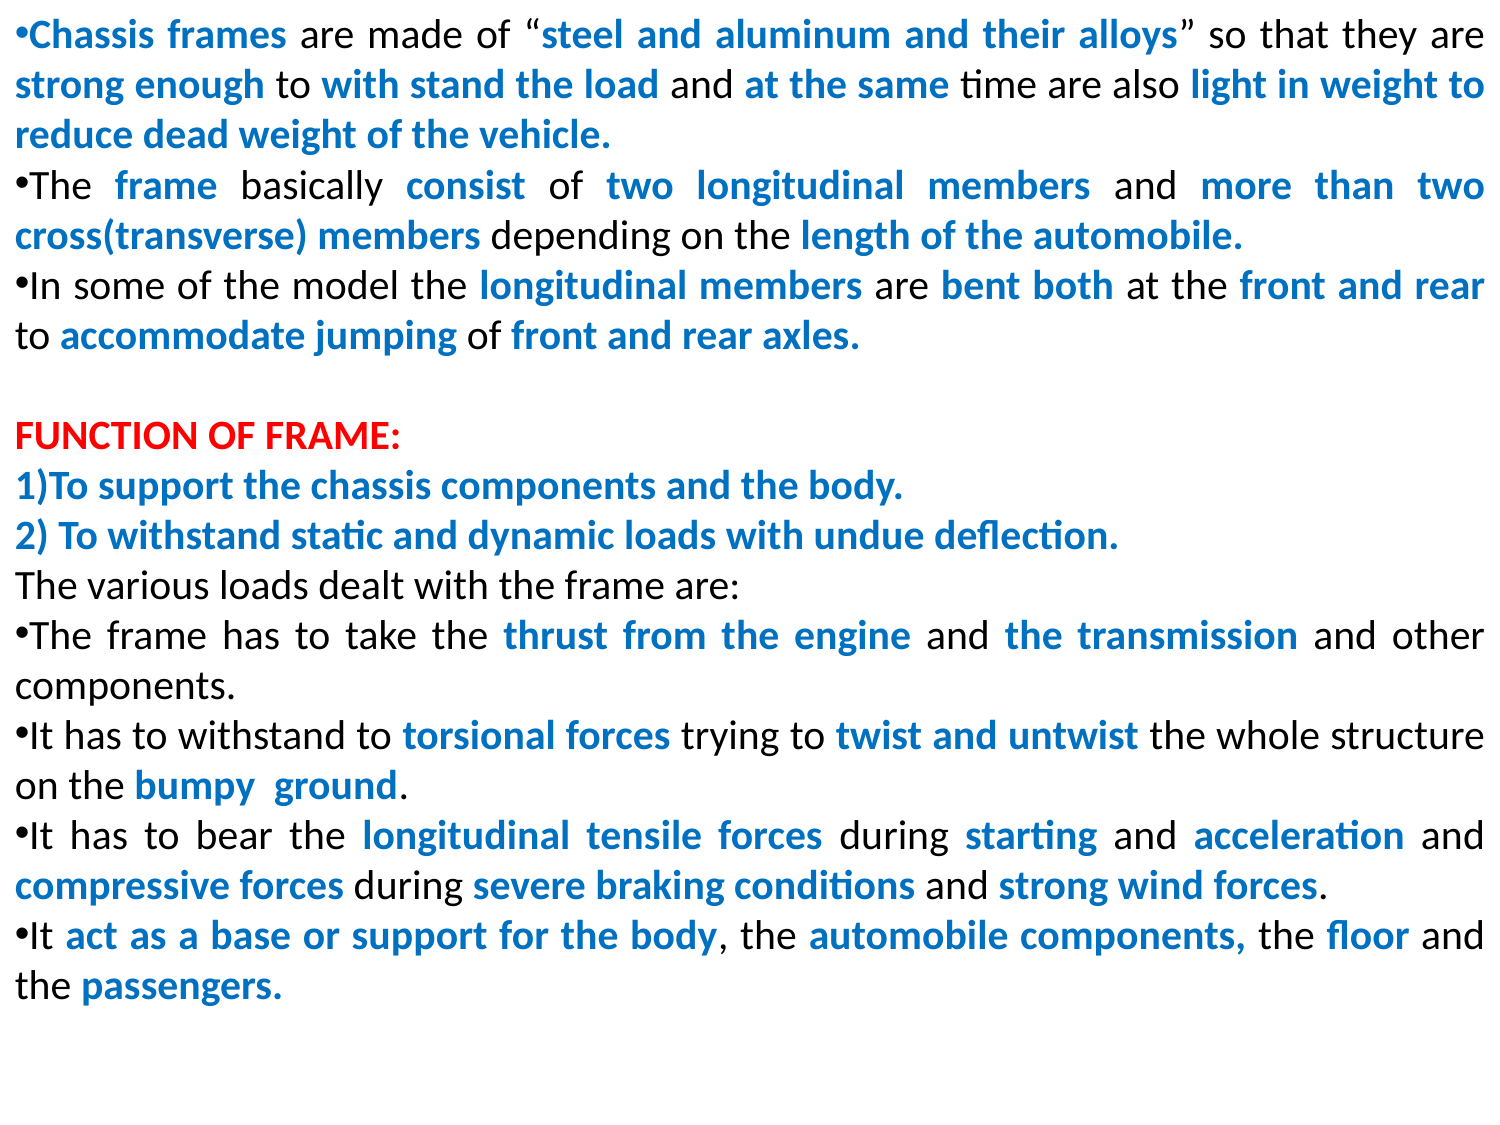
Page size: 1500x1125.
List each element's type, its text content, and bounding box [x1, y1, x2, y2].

text_box Chassis frames are made of “steel and aluminum and their alloys” so that they are strong enough to with stand the load and at the same time are also light in weight to reduce dead weight of the vehicle. The frame basically consist of two longitudinal members and more than two cross(transverse) members depending on the length of the automobile. In some of the model the longitudinal members are bent both at the front and rear to accommodate jumping of front and rear axles. FUNCTION OF FRAME: 1)To support the chassis components and the body. 2) To withstand static and dynamic loads with undue deflection. The various loads dealt with the frame are: The frame has to take the thrust from the engine and the transmission and other components. It has to withstand to torsional forces trying to twist and untwist the whole structure on the bumpy ground. It has to bear the longitudinal tensile forces during starting and acceleration and compressive forces during severe braking conditions and strong wind forces. It act as a base or support for the body, the automobile components, the floor and the passengers. [0, 0, 1500, 1016]
